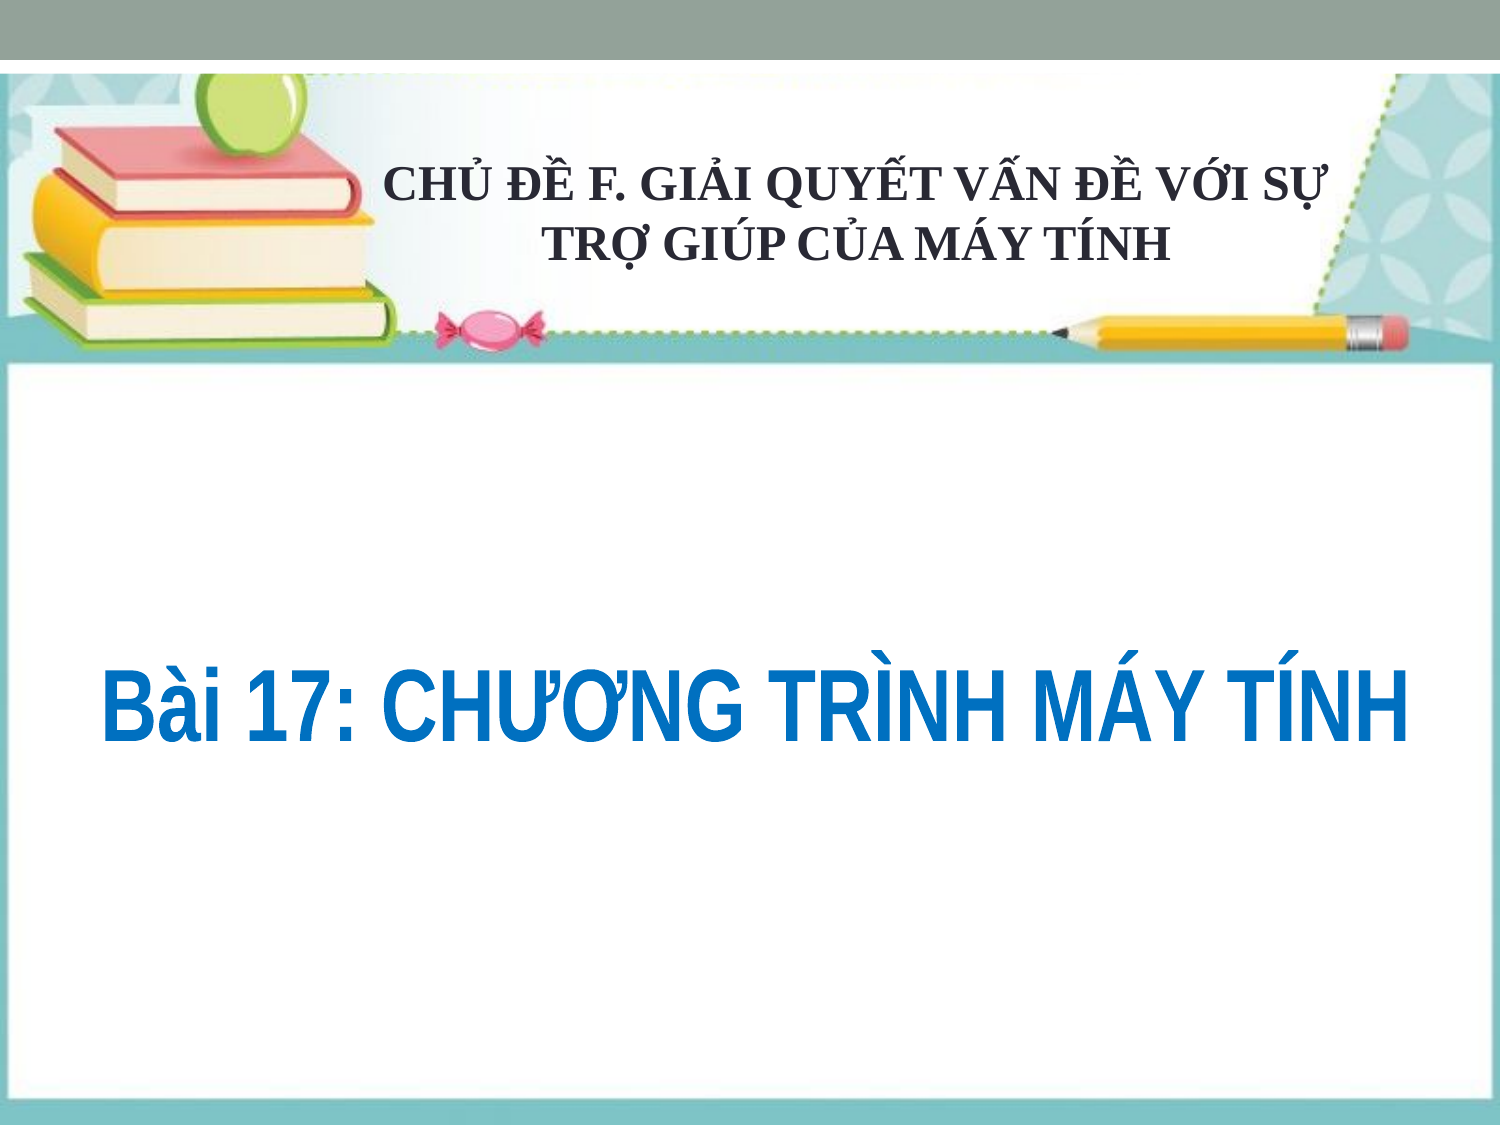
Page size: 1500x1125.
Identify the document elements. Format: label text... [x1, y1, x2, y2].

text_box CHỦ ĐỀ F. GIẢI QUYẾT VẤN ĐỀ VỚI SỰ TRỢ GIÚP CỦA MÁY TÍNH [360, 142, 1353, 278]
picture [0, 74, 1500, 1125]
